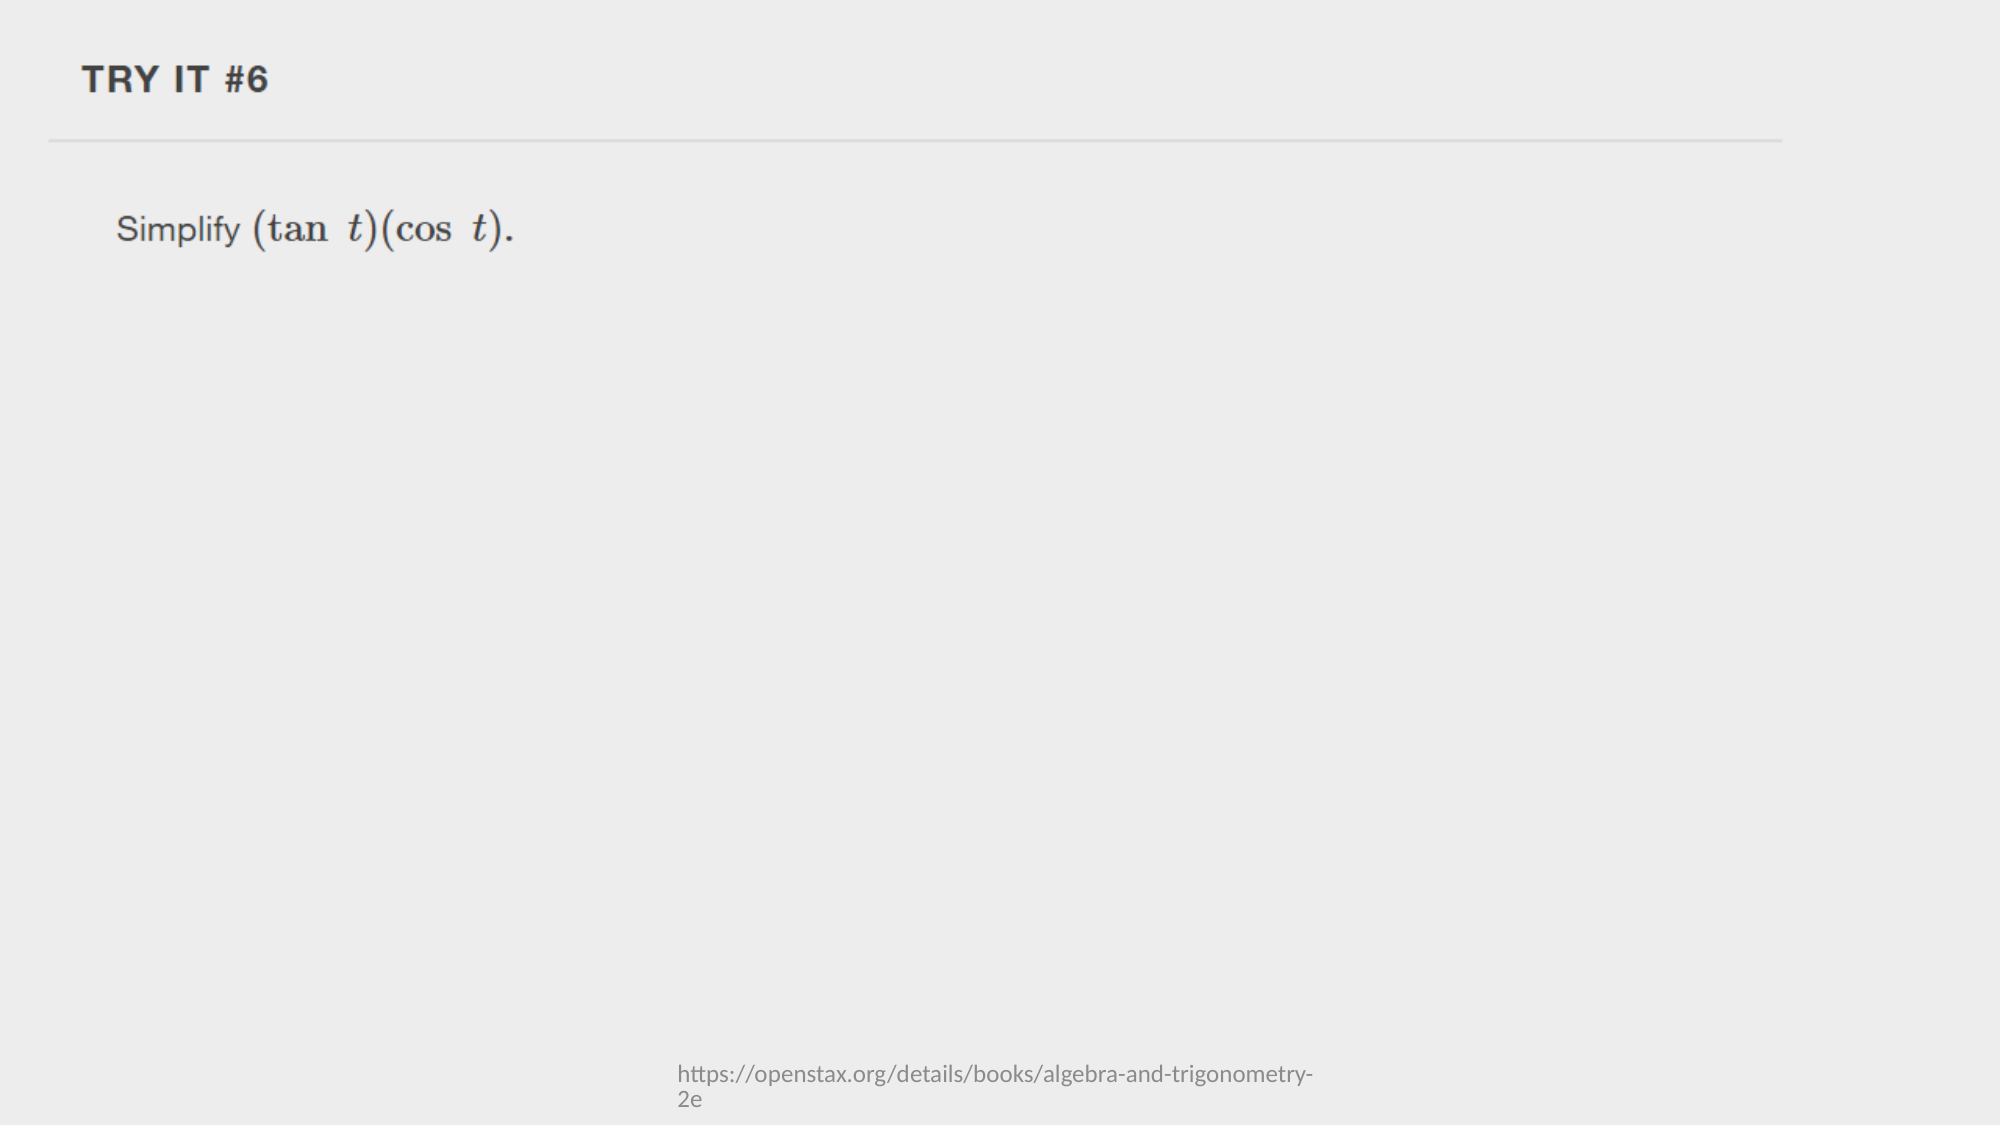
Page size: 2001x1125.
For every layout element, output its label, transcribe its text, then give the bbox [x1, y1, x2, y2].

picture [30, 22, 1798, 296]
footer https://openstax.org/details/books/algebra-and-trigonometry-2e [662, 1042, 1338, 1103]
